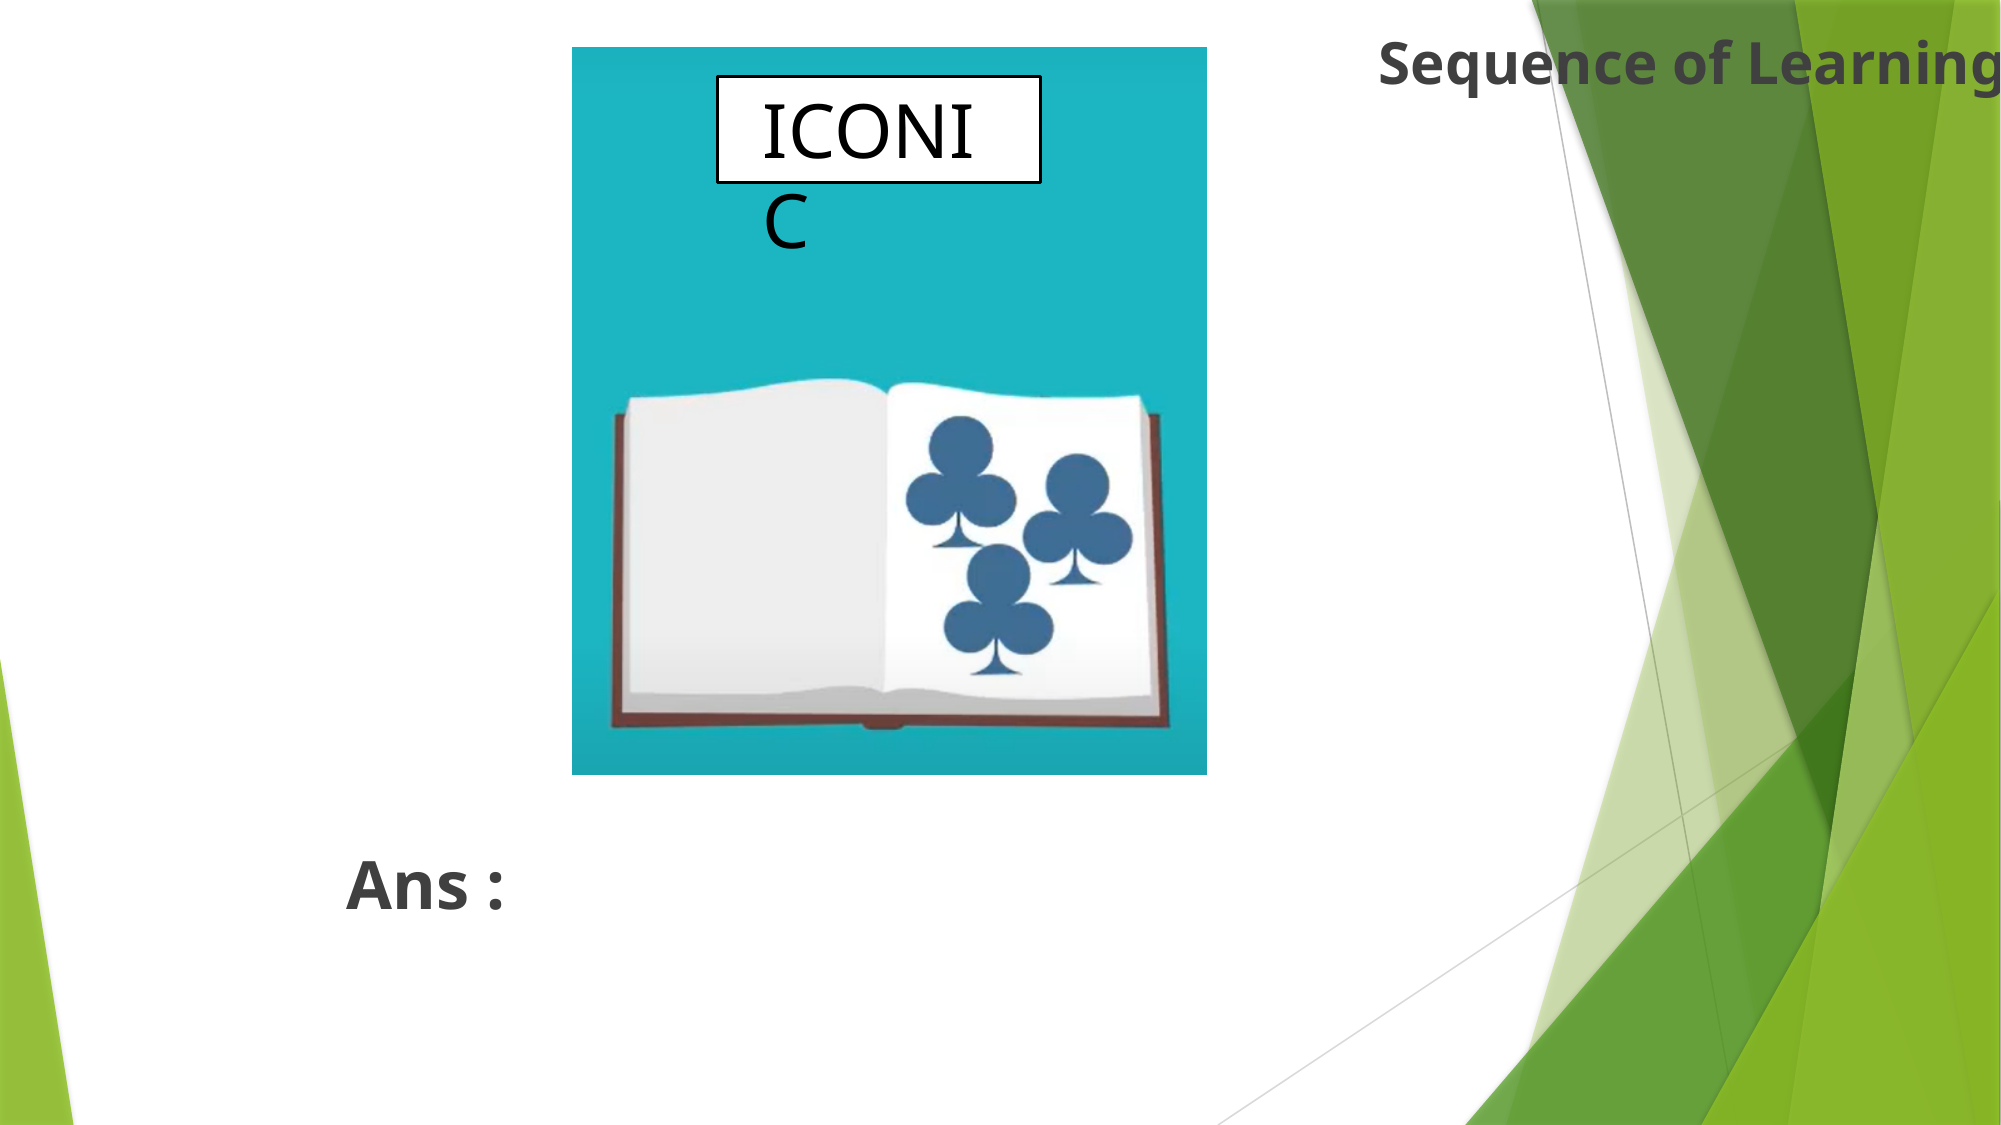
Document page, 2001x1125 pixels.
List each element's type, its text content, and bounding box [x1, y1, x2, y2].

text_box Ans : กึ่งรูปธรรม [331, 835, 1116, 1096]
picture [571, 46, 1207, 776]
text_box Sequence of Learning [1364, 18, 2000, 168]
